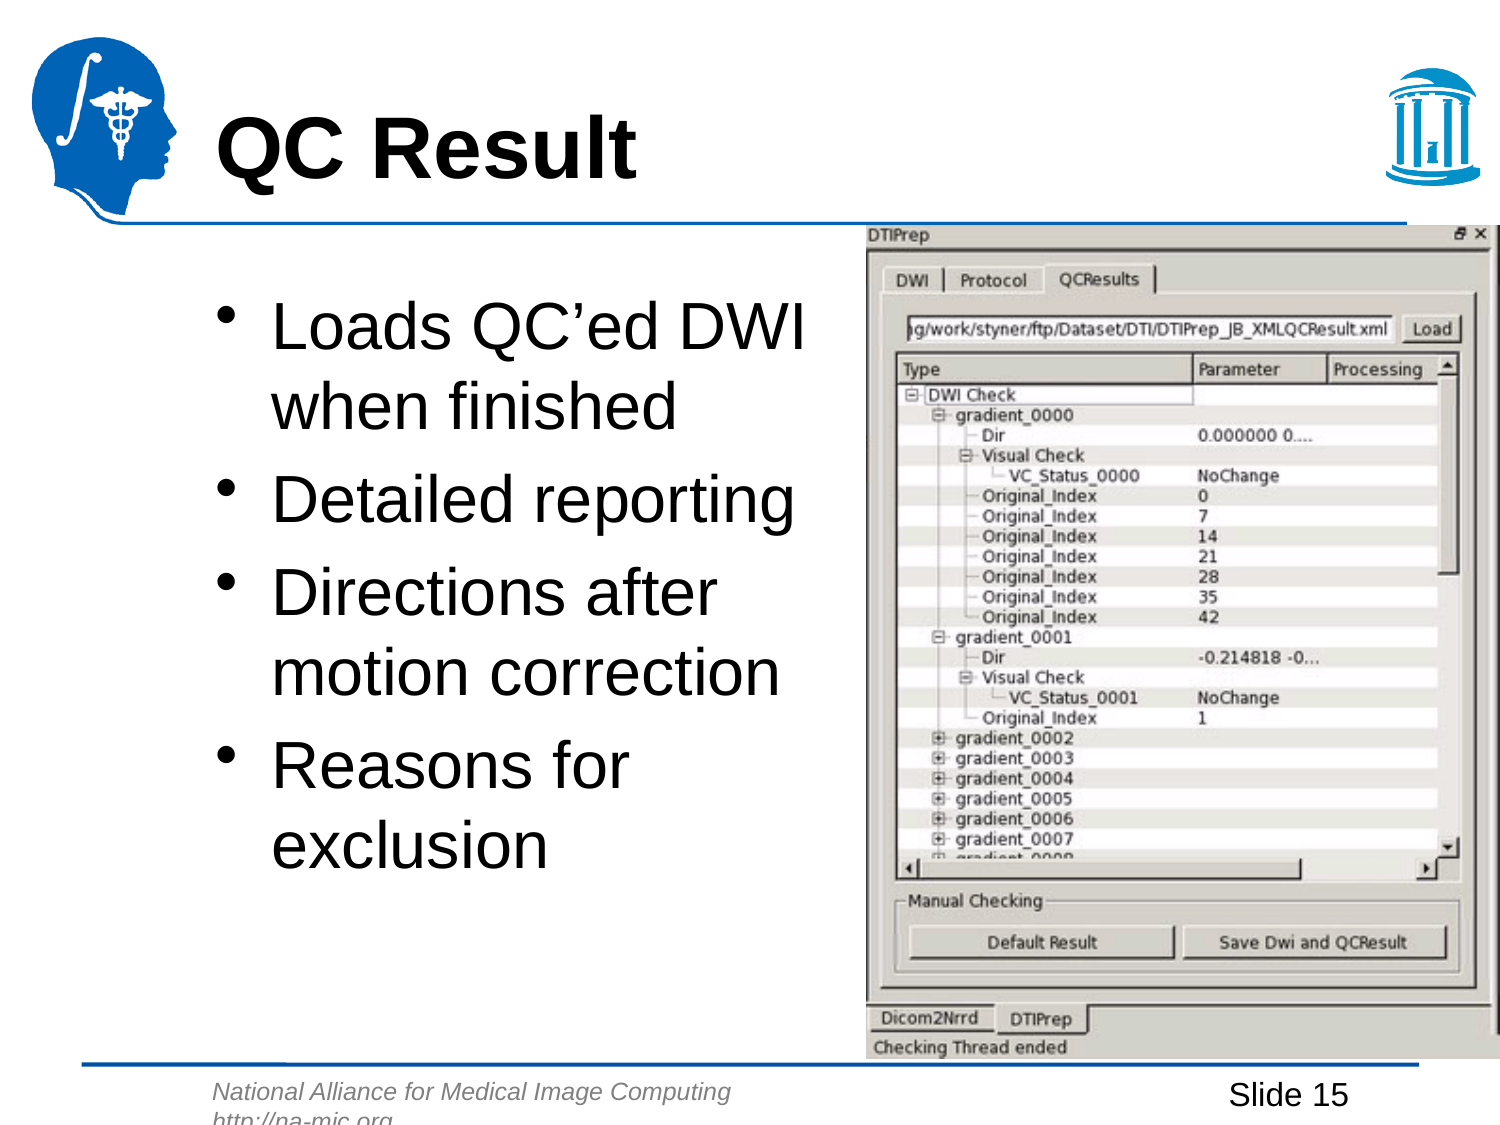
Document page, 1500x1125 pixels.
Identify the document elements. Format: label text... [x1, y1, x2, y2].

picture [31, 37, 1500, 1059]
title QC Result [199, 49, 1388, 238]
list Loads QC’ed DWI when finished Detailed reporting Directions after motion correction Reasons for exclusion [199, 274, 861, 976]
